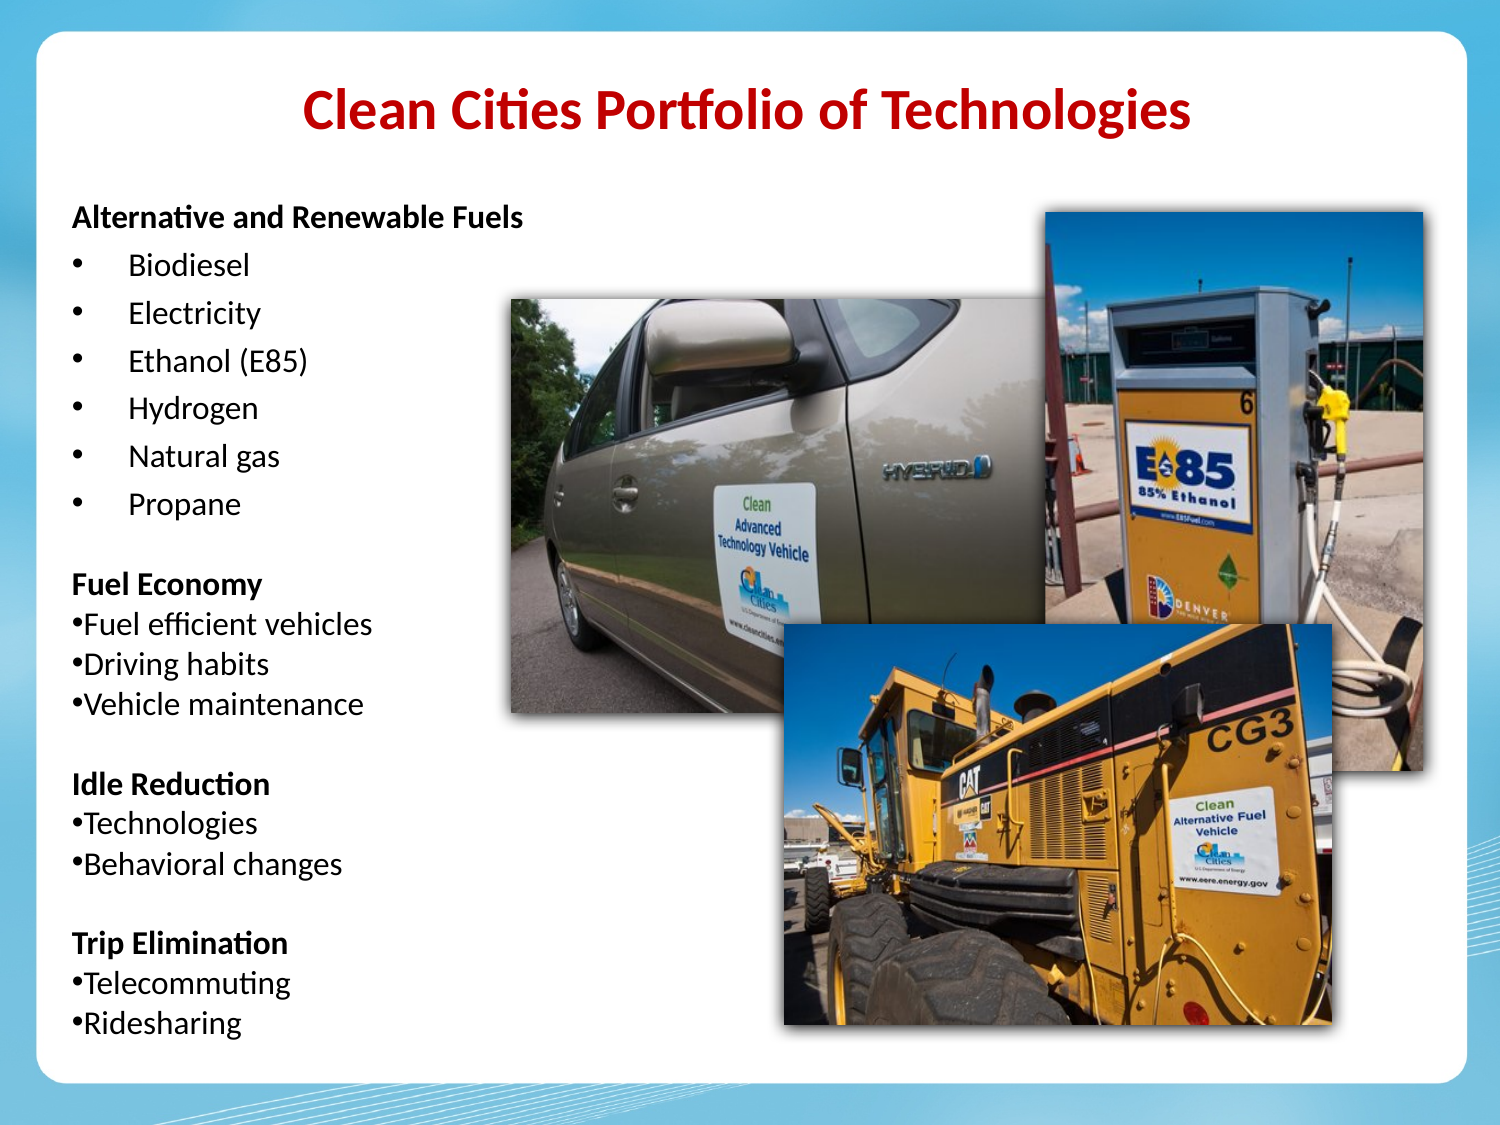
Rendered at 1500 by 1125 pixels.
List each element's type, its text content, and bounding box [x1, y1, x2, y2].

title Clean Cities Portfolio of Technologies [28, 32, 1468, 181]
list Alternative and Renewable Fuels Biodiesel Electricity Ethanol (E85) Hydrogen Natural gas Propane Fuel Economy Fuel efficient vehicles Driving habits Vehicle maintenance Idle Reduction Technologies Behavioral changes Trip Elimination Telecommuting Ridesharing [56, 187, 705, 1063]
picture [0, 0, 1500, 1125]
